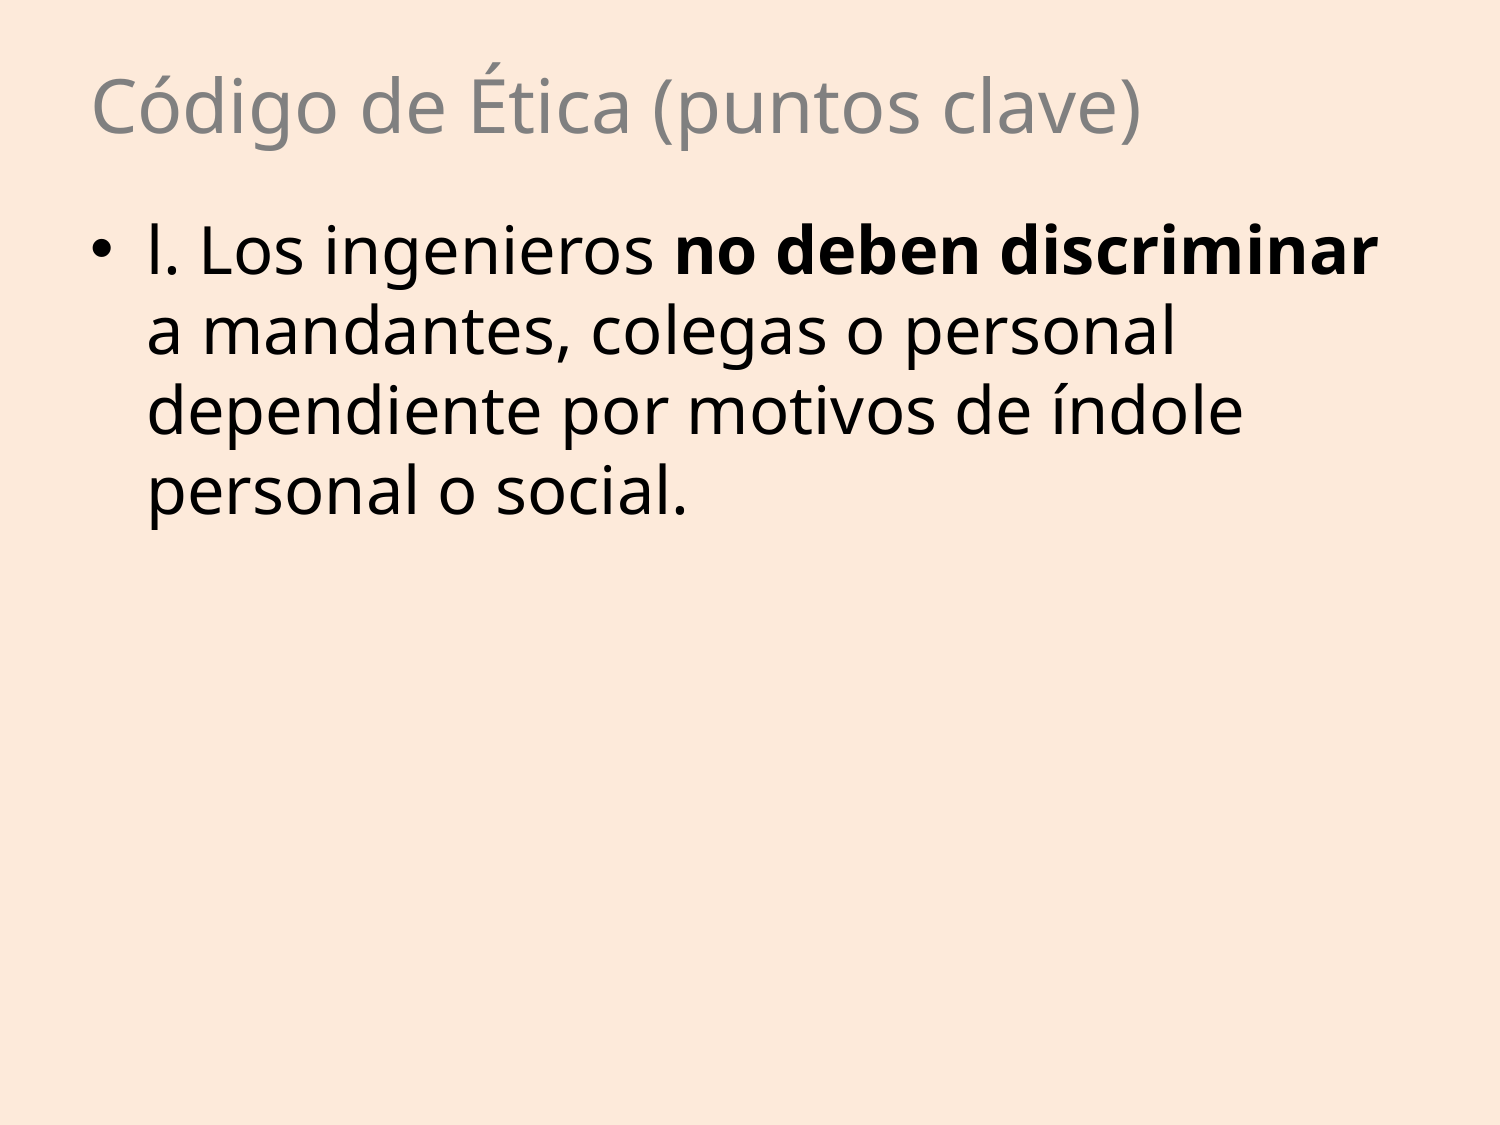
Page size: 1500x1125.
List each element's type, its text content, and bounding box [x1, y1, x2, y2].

list l. Los ingenieros no deben discriminar a mandantes, colegas o personal dependiente por motivos de índole personal o social. [75, 200, 1425, 1005]
title Código de Ética (puntos clave) [75, 45, 1425, 163]
